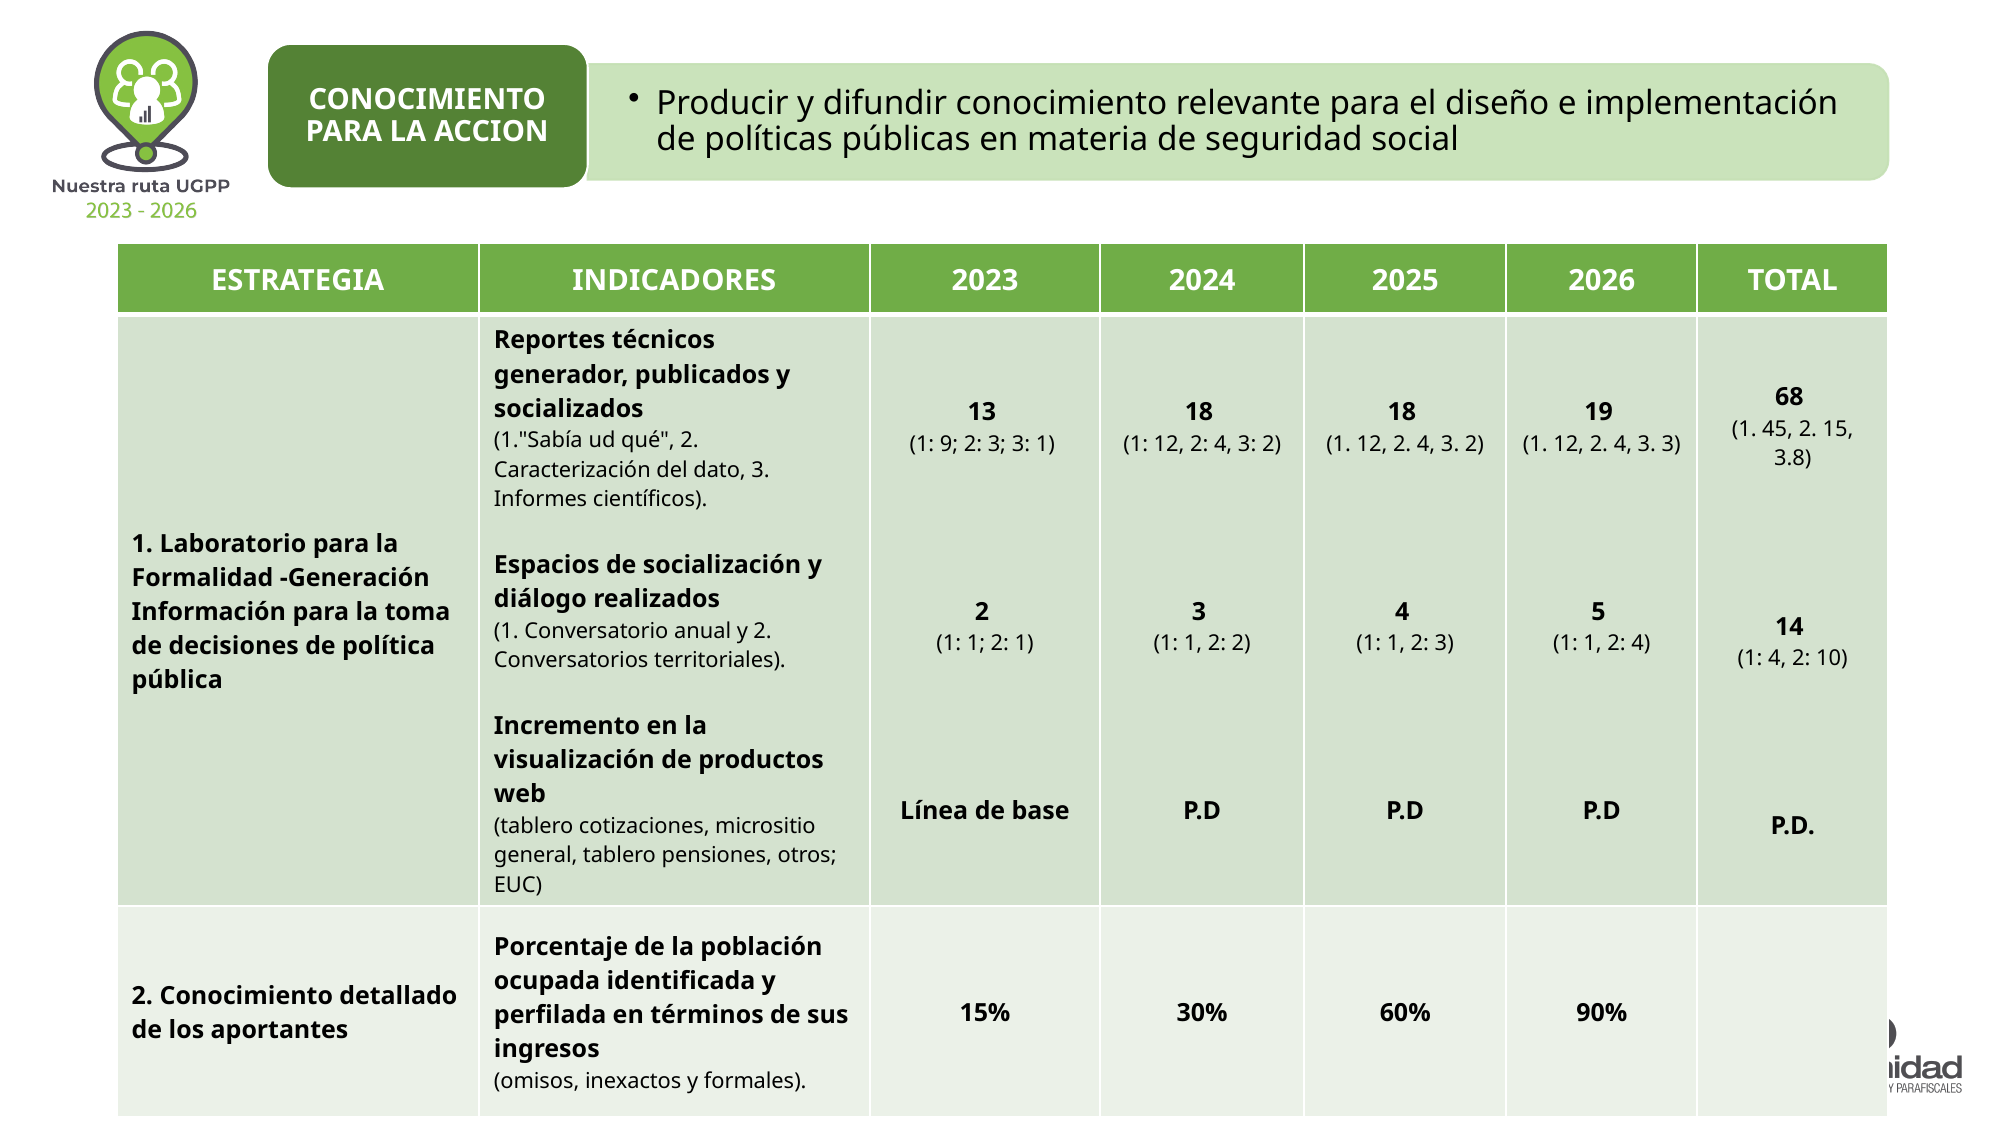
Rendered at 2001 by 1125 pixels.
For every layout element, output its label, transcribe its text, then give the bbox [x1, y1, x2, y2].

table_cell 19 (1. 12, 2. 4, 3. 3) 5 (1: 1, 2: 4) P.D [1507, 317, 1696, 905]
table_header 2026 [1507, 244, 1696, 312]
table_header 2023 [871, 244, 1099, 312]
table_cell 18 (1: 12, 2: 4, 3: 2) 3 (1: 1, 2: 2) P.D [1101, 317, 1303, 905]
picture [1727, 994, 1976, 1107]
table_header 2025 [1305, 244, 1505, 312]
table_cell 90% [1507, 907, 1696, 1116]
table_cell [1698, 907, 1887, 1116]
table_cell 1. Laboratorio para la Formalidad -Generación Información para la toma de decisiones de política pública [118, 317, 478, 905]
table_cell 13 (1: 9; 2: 3; 3: 1) 2 (1: 1; 2: 1) Línea de base [871, 317, 1099, 905]
table_cell Reportes técnicos generador, publicados y socializados (1."Sabía ud qué", 2. Caracterización del dato, 3. Informes científicos). Espacios de socialización y diálogo realizados (1. Conversatorio anual y 2. Conversatorios territoriales). Incremento en la visualización de productos web (tablero cotizaciones, micrositio general, tablero pensiones, otros; EUC) [480, 317, 869, 905]
table_cell 15% [871, 907, 1099, 1116]
table_cell 2. Conocimiento detallado de los aportantes [118, 907, 478, 1116]
table_cell 30% [1101, 907, 1303, 1116]
table_cell Porcentaje de la población ocupada identificada y perfilada en términos de sus ingresos (omisos, inexactos y formales). [480, 907, 869, 1116]
table_header 2024 [1101, 244, 1303, 312]
table_header INDICADORES [480, 244, 869, 312]
table_cell 18 (1. 12, 2. 4, 3. 2) 4 (1: 1, 2: 3) P.D [1305, 317, 1505, 905]
table_cell 68 (1. 45, 2. 15, 3.8) 14 (1: 4, 2: 10) P.D. [1698, 317, 1887, 905]
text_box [266, 43, 588, 189]
table_cell 60% [1305, 907, 1505, 1116]
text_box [588, 64, 1889, 180]
table_header ESTRATEGIA [118, 244, 478, 312]
table_header TOTAL [1698, 244, 1887, 312]
picture [27, 0, 267, 247]
